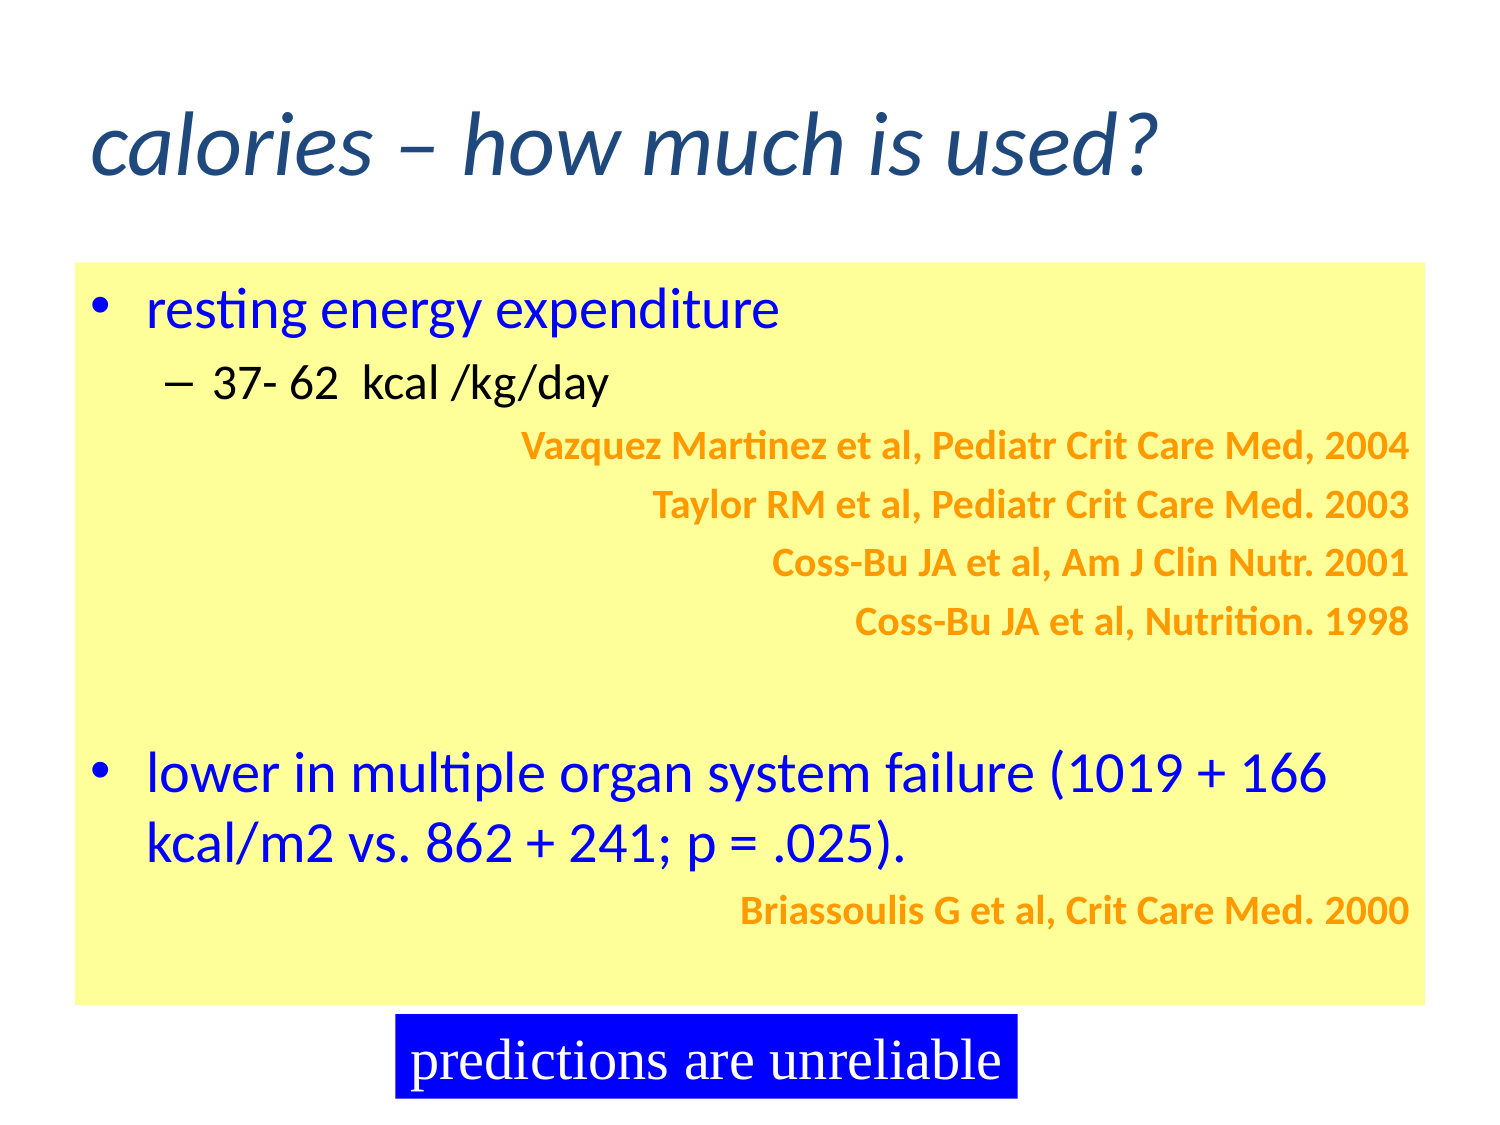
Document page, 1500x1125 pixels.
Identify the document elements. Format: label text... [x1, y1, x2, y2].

text_box predictions are unreliable [395, 1014, 1018, 1099]
list resting energy expenditure 37- 62 kcal /kg/day Vazquez Martinez et al, Pediatr Crit Care Med, 2004 Taylor RM et al, Pediatr Crit Care Med. 2003 Coss-Bu JA et al, Am J Clin Nutr. 2001 Coss-Bu JA et al, Nutrition. 1998 lower in multiple organ system failure (1019 + 166 kcal/m2 vs. 862 + 241; p = .025). Briassoulis G et al, Crit Care Med. 2000 [75, 262, 1425, 1005]
title calories – how much is used? [75, 45, 1425, 233]
